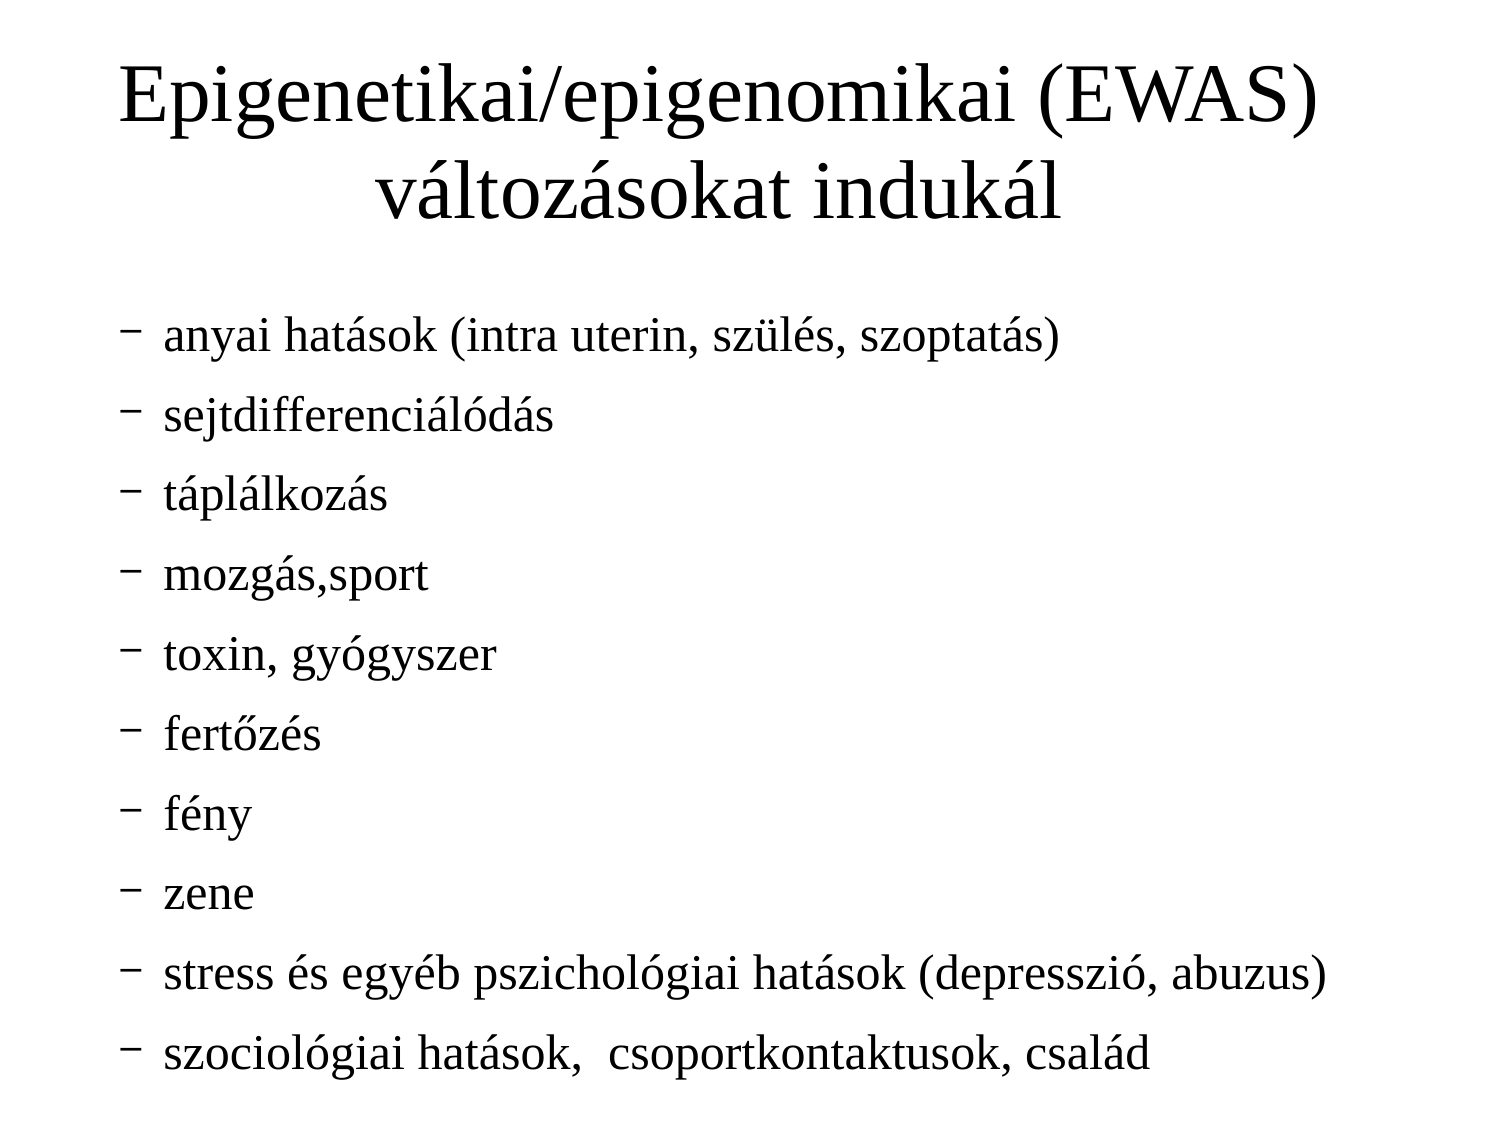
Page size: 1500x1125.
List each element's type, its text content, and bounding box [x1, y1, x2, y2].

title Epigenetikai/epigenomikai (EWAS) változásokat indukál [81, 46, 1358, 235]
list anyai hatások (intra uterin, szülés, szoptatás) sejtdifferenciálódás táplálkozás mozgás,sport toxin, gyógyszer fertőzés fény zene stress és egyéb pszichológiai hatások (depresszió, abuzus) szociológiai hatások, csoportkontaktusok, család [34, 304, 1442, 980]
